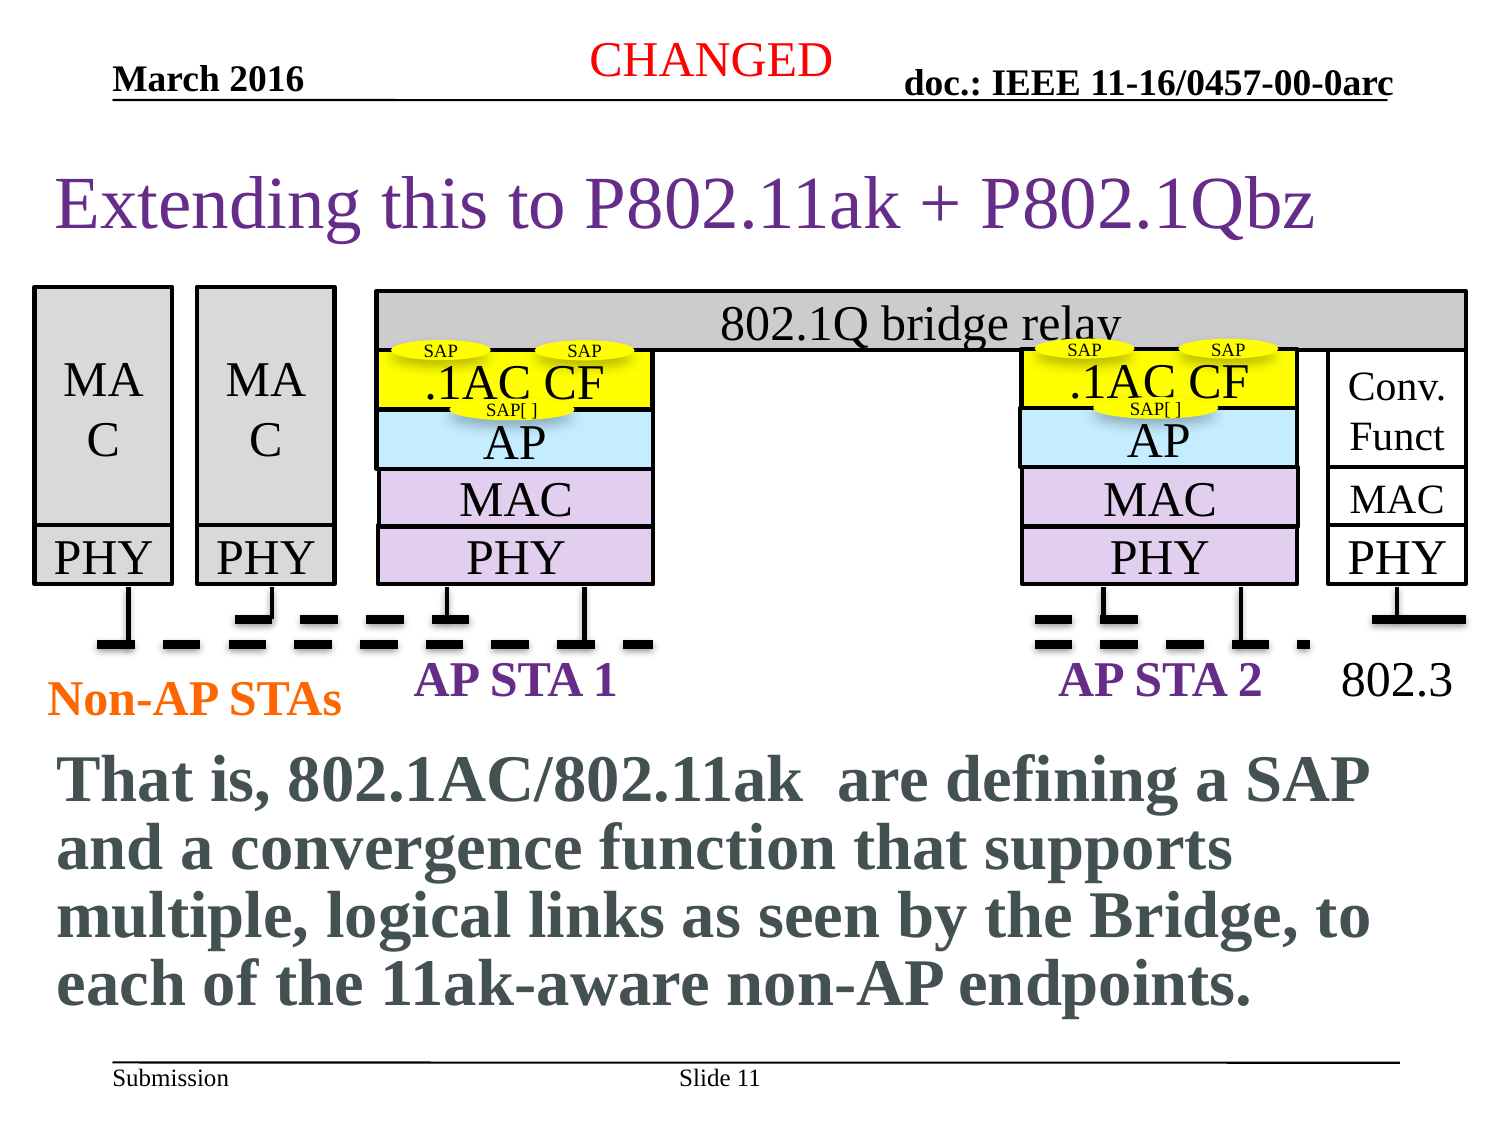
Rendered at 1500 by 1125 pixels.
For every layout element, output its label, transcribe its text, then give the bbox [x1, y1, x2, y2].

text_box MAC [32, 285, 174, 523]
text_box AP STA 1 [376, 652, 655, 708]
text_box AP [1018, 406, 1299, 469]
text_box SAP [389, 337, 493, 363]
text_box MAC [1326, 469, 1468, 523]
text_box PHY [376, 523, 655, 586]
text_box PHY [195, 523, 337, 586]
text_box PHY [1020, 529, 1299, 586]
text_box SAP [1032, 336, 1137, 361]
text_box MAC [377, 471, 655, 529]
text_box SAP[ ] [447, 396, 577, 423]
text_box 802.1Q bridge relay [374, 289, 1468, 352]
text_box AP [374, 412, 655, 471]
text_box SAP[ ] [1091, 394, 1221, 421]
text_box 802.3 [1295, 645, 1499, 708]
text_box PHY [1326, 523, 1468, 586]
text_box MAC [195, 285, 337, 523]
text_box SAP [1176, 336, 1281, 361]
list That is, 802.1AC/802.11ak are defining a SAP and a convergence function that supports multiple, logical links as seen by the Bridge, to each of the 11ak-aware non-AP endpoints. [40, 739, 1449, 1048]
text_box Extending this to P802.11ak + P802.1Qbz [41, 125, 1451, 251]
text_box .1AC CF [1019, 347, 1299, 410]
text_box Non-AP STAs [27, 661, 362, 730]
text_box MAC [1020, 465, 1300, 529]
text_box Conv. Funct [1326, 348, 1468, 469]
text_box CHANGED [574, 18, 849, 94]
text_box .1AC CF [374, 348, 655, 412]
text_box AP STA 2 [1021, 645, 1295, 708]
text_box PHY [32, 523, 174, 586]
text_box SAP [532, 338, 637, 363]
